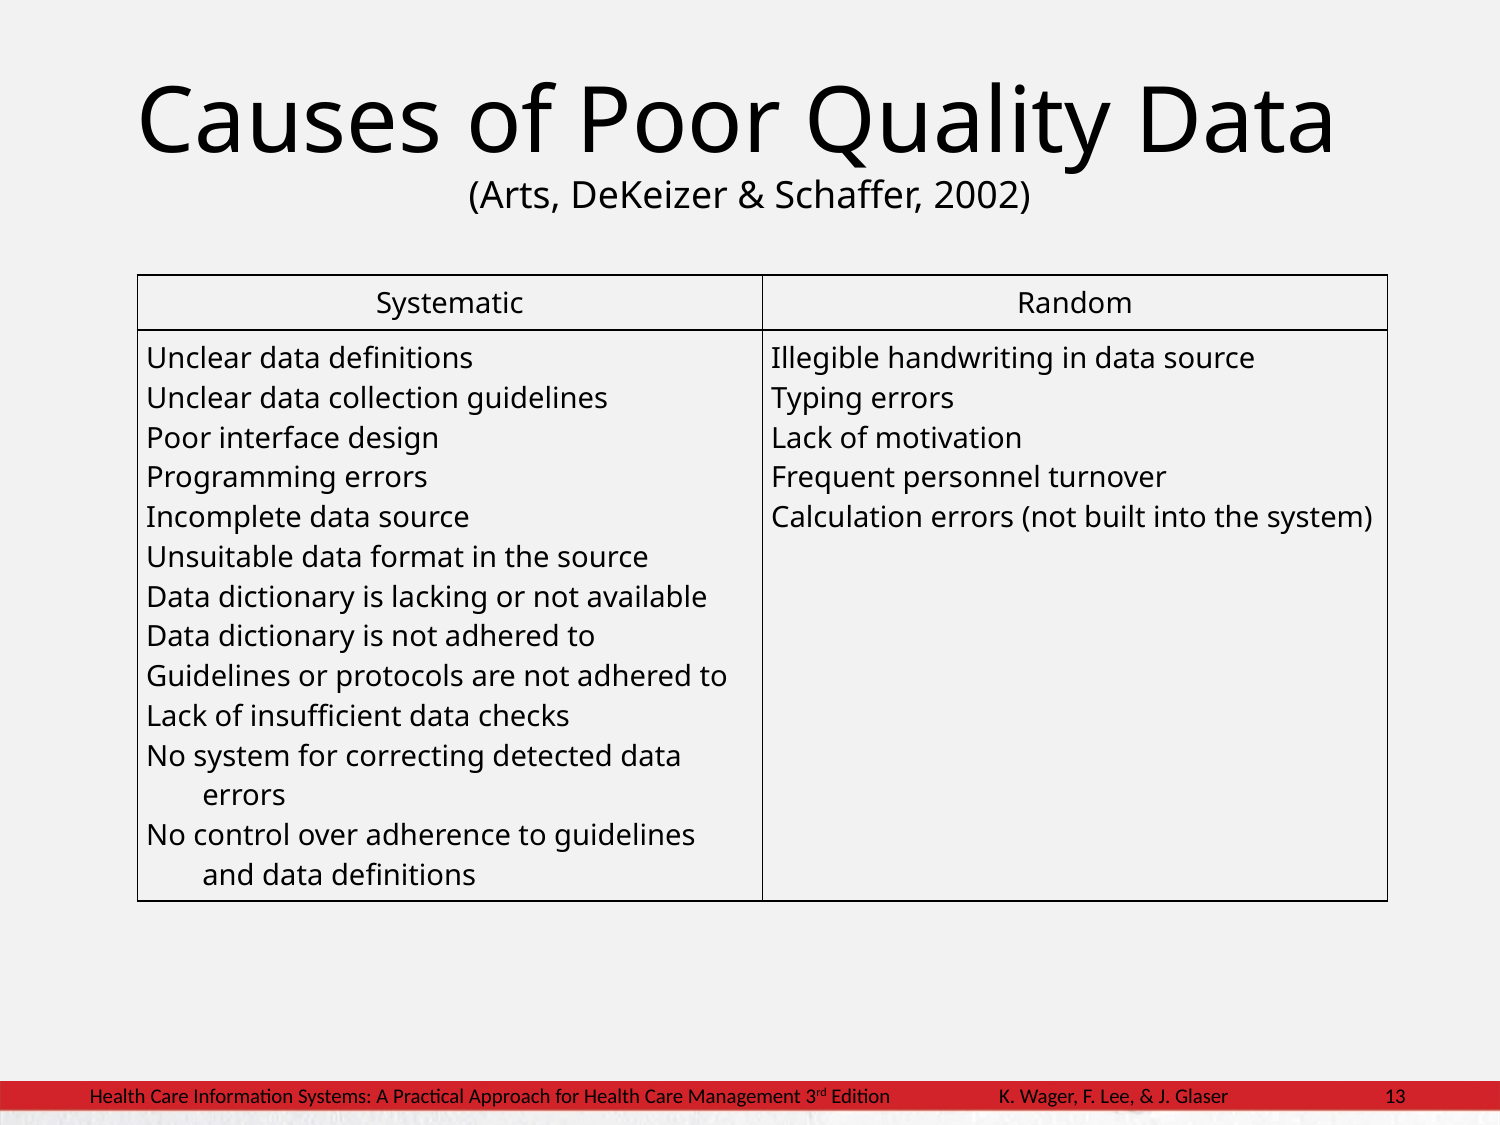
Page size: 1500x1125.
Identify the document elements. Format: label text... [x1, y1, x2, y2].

table_header Systematic [138, 276, 762, 329]
table_cell Unclear data definitions Unclear data collection guidelines Poor interface design Programming errors Incomplete data source Unsuitable data format in the source Data dictionary is lacking or not available Data dictionary is not adhered to Guidelines or protocols are not adhered to Lack of insufficient data checks No system for correcting detected data errors No control over adherence to guidelines and data definitions [138, 331, 762, 900]
picture [0, 1081, 1500, 1125]
table_header Random [763, 276, 1387, 329]
table_cell Illegible handwriting in data source Typing errors Lack of motivation Frequent personnel turnover Calculation errors (not built into the system) [763, 331, 1387, 900]
title Causes of Poor Quality Data (Arts, DeKeizer & Schaffer, 2002) [75, 45, 1425, 233]
